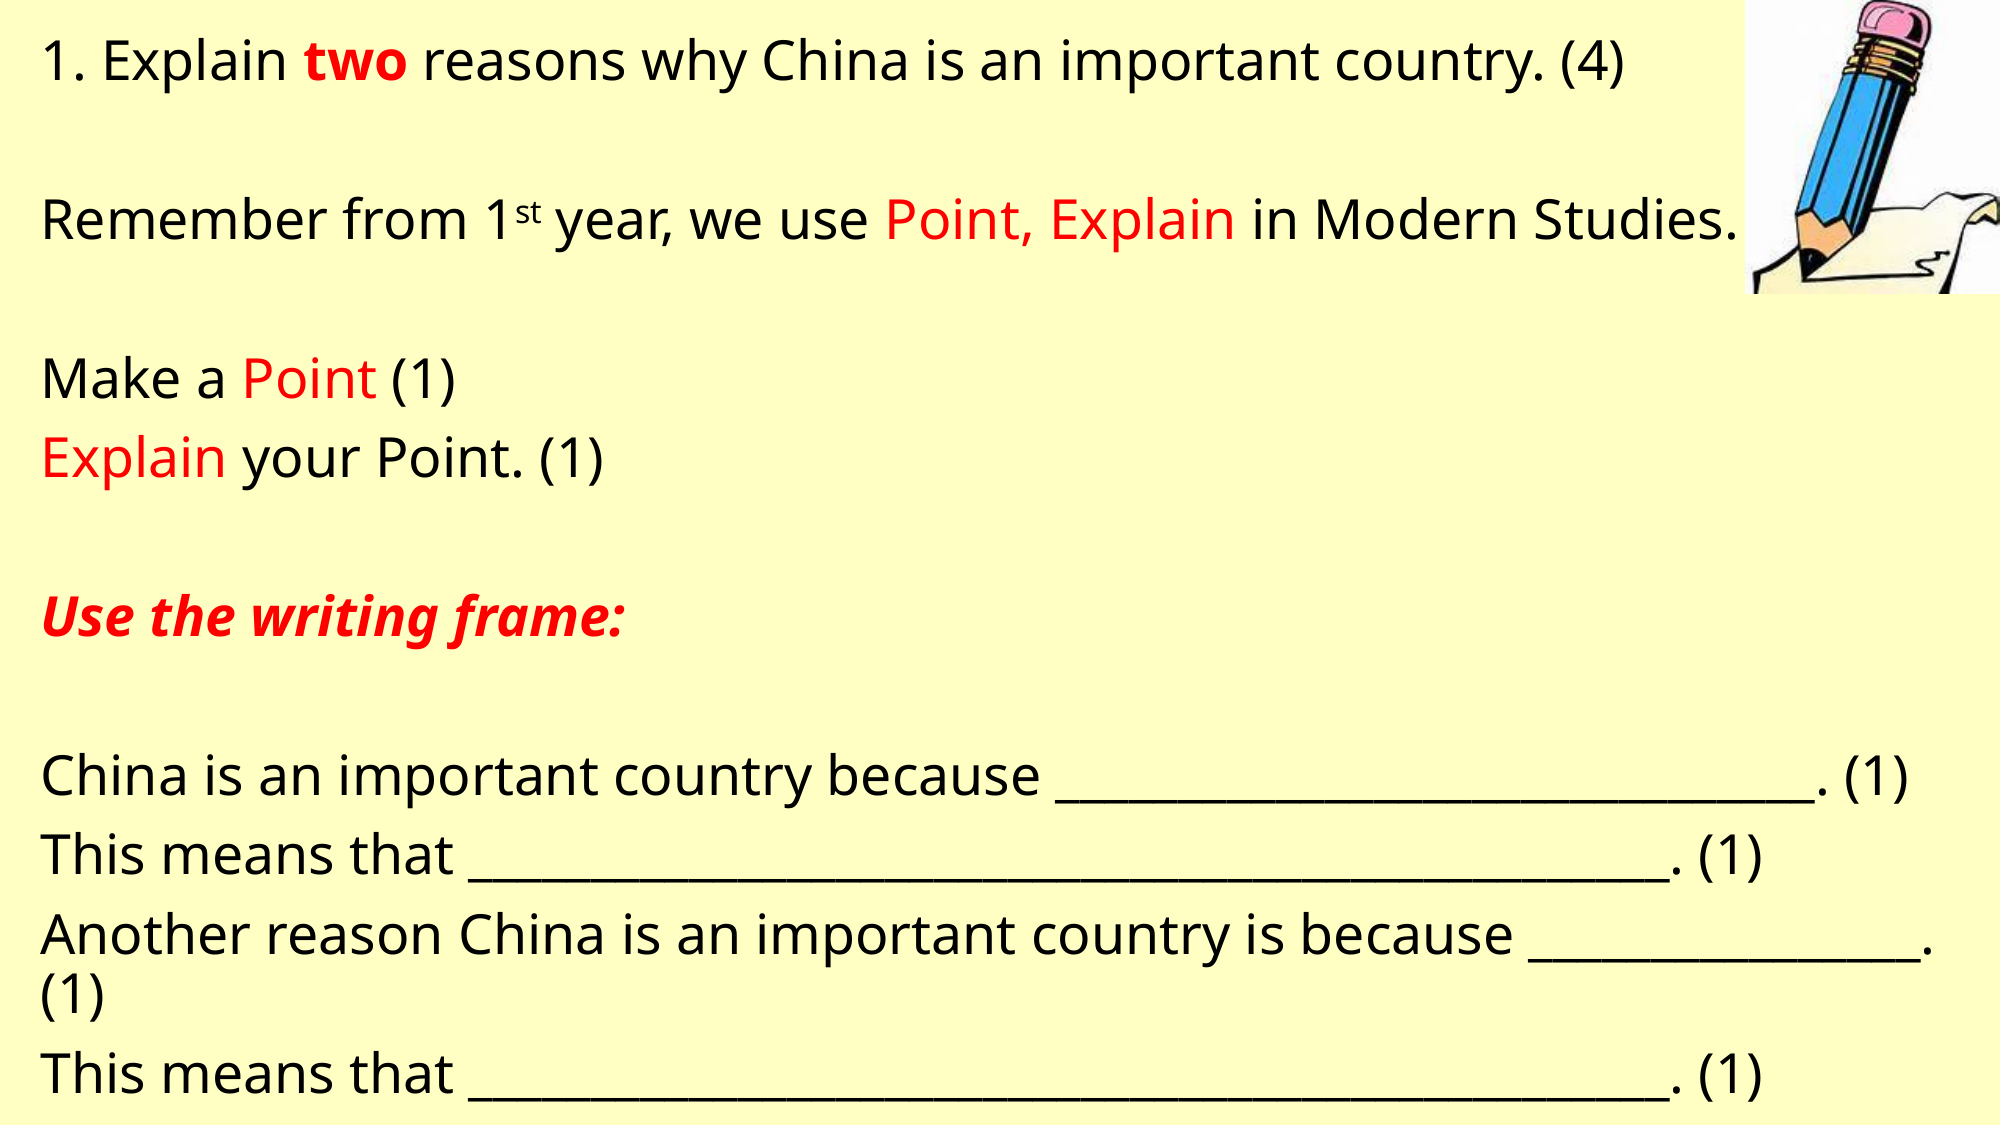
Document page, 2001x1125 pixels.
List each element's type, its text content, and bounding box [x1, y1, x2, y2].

list 1. Explain two reasons why China is an important country. (4) Remember from 1st year, we use Point, Explain in Modern Studies. Make a Point (1) Explain your Point. (1) Use the writing frame: China is an important country because _______________________________. (1) This means that _________________________________________________. (1) Another reason China is an important country is because ________________. (1) This means that _________________________________________________. (1) [25, 25, 1959, 1125]
picture [1745, 0, 2000, 294]
